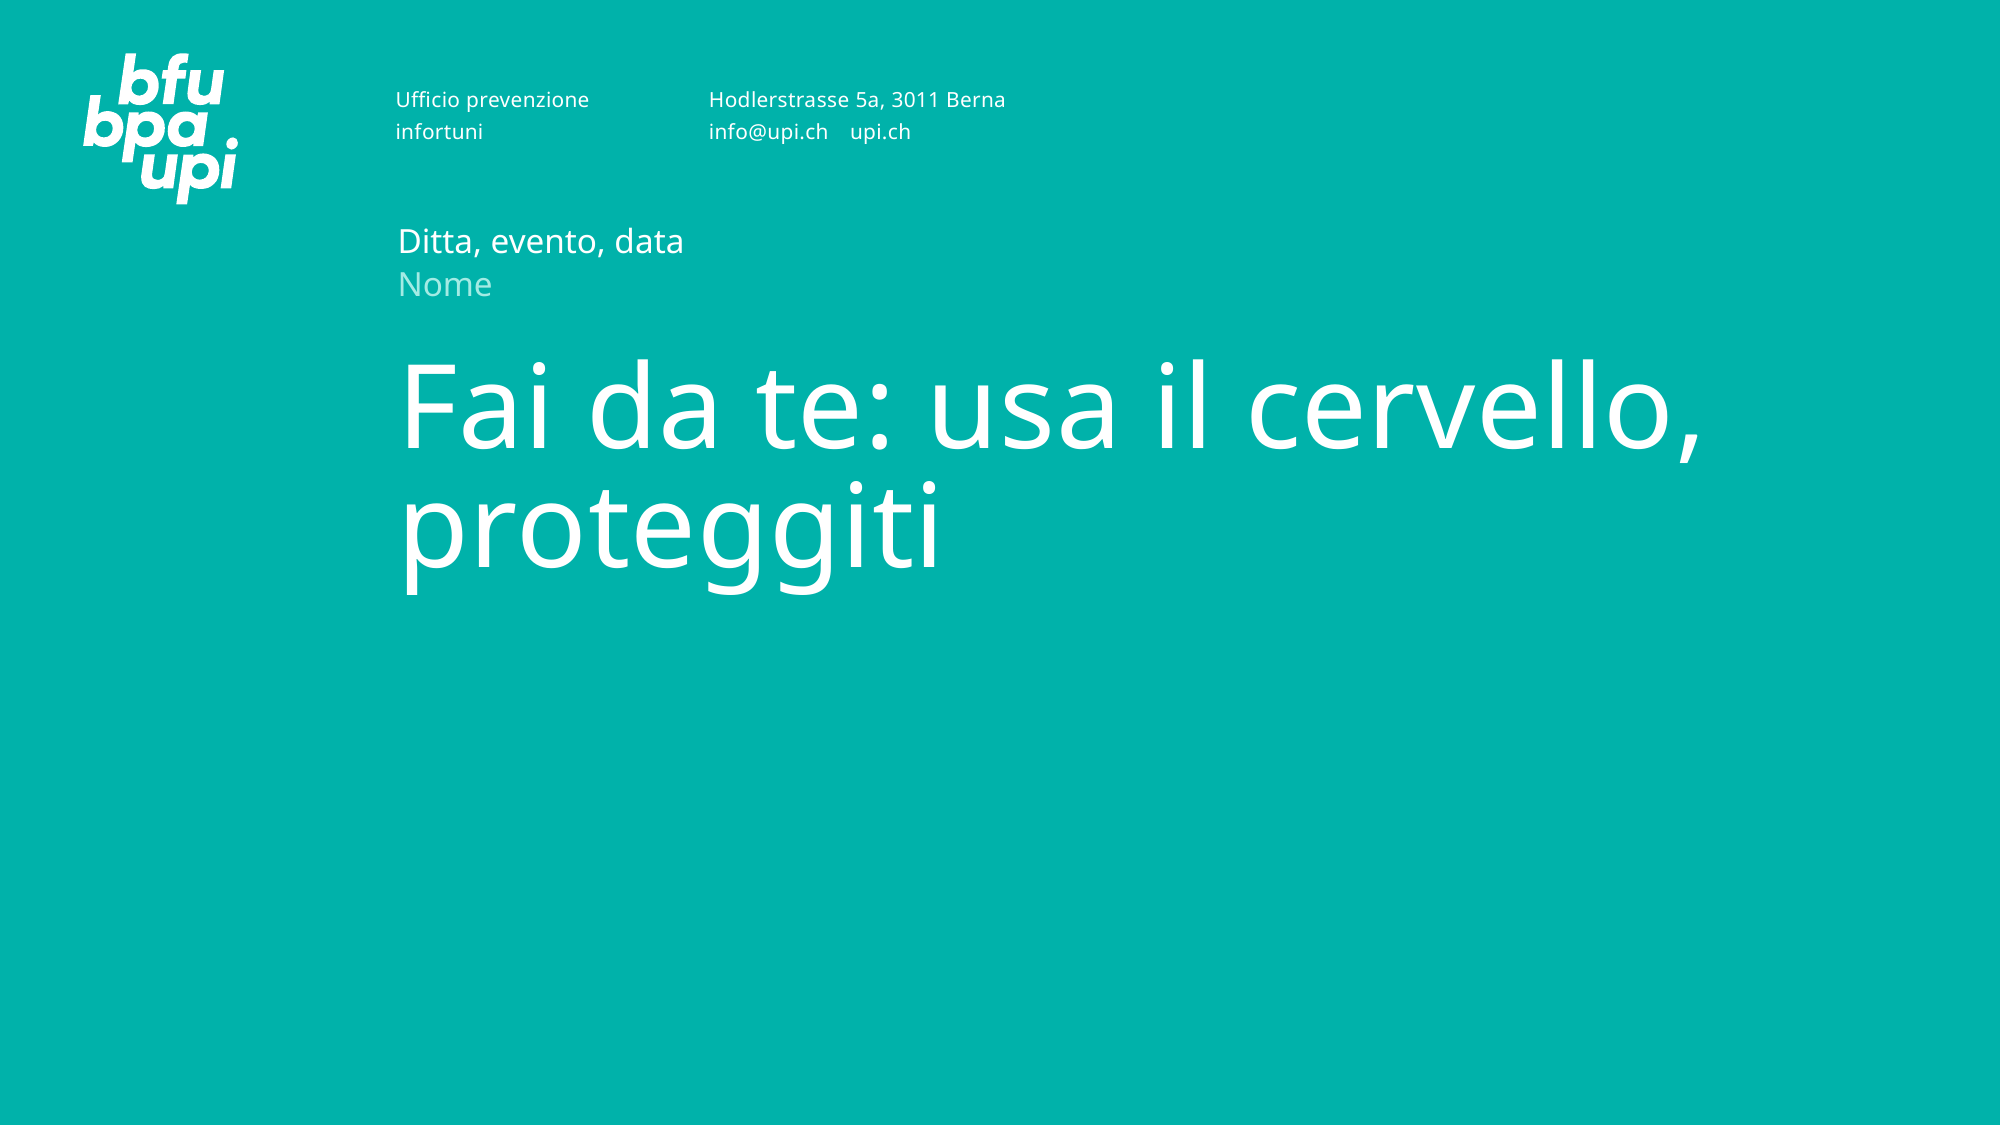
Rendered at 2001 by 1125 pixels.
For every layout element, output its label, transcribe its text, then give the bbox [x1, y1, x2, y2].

title Fai da te: usa il cervello, proteggiti [397, 338, 1922, 592]
list Ditta, evento, data [397, 217, 1922, 254]
list Nome [397, 261, 1922, 297]
